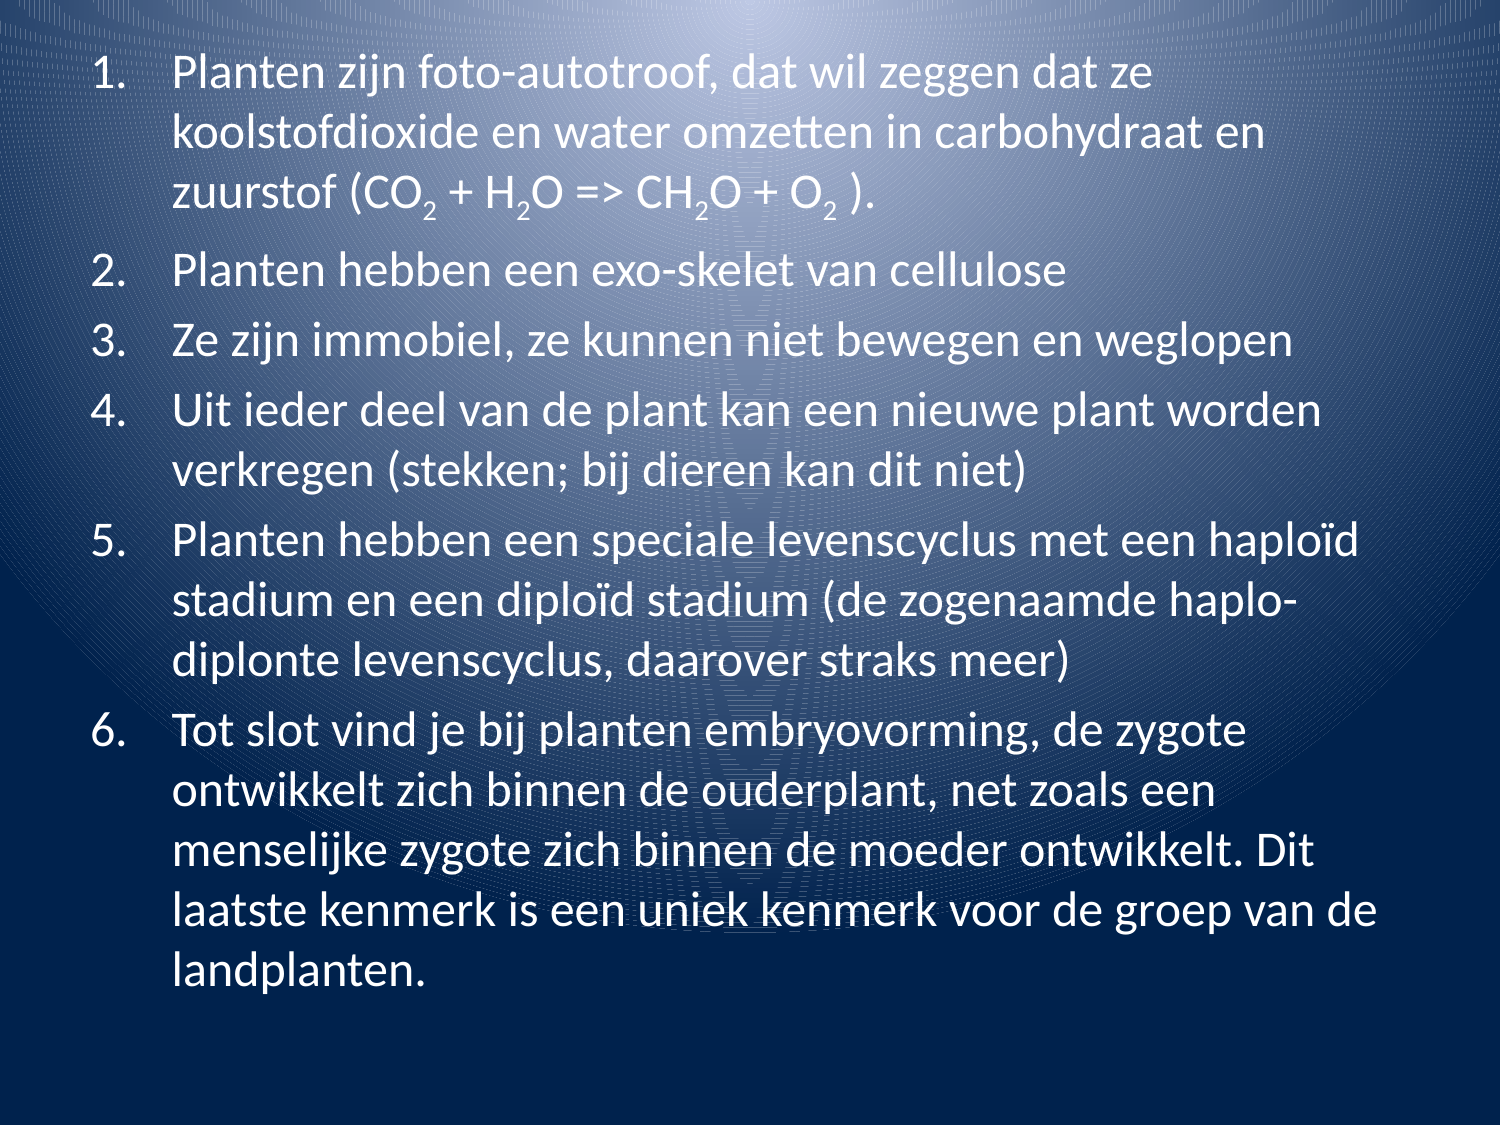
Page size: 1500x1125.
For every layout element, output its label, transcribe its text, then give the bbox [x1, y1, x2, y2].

list Planten zijn foto-autotroof, dat wil zeggen dat ze koolstofdioxide en water omzetten in carbohydraat en zuurstof (CO2 + H2O => CH2O + O2 ). Planten hebben een exo-skelet van cellulose Ze zijn immobiel, ze kunnen niet bewegen en weglopen Uit ieder deel van de plant kan een nieuwe plant worden verkregen (stekken; bij dieren kan dit niet) Planten hebben een speciale levenscyclus met een haploïd stadium en een diploïd stadium (de zogenaamde haplo-diplonte levenscyclus, daarover straks meer) Tot slot vind je bij planten embryovorming, de zygote ontwikkelt zich binnen de ouderplant, net zoals een menselijke zygote zich binnen de moeder ontwikkelt. Dit laatste kenmerk is een uniek kenmerk voor de groep van de landplanten. [75, 30, 1425, 1005]
